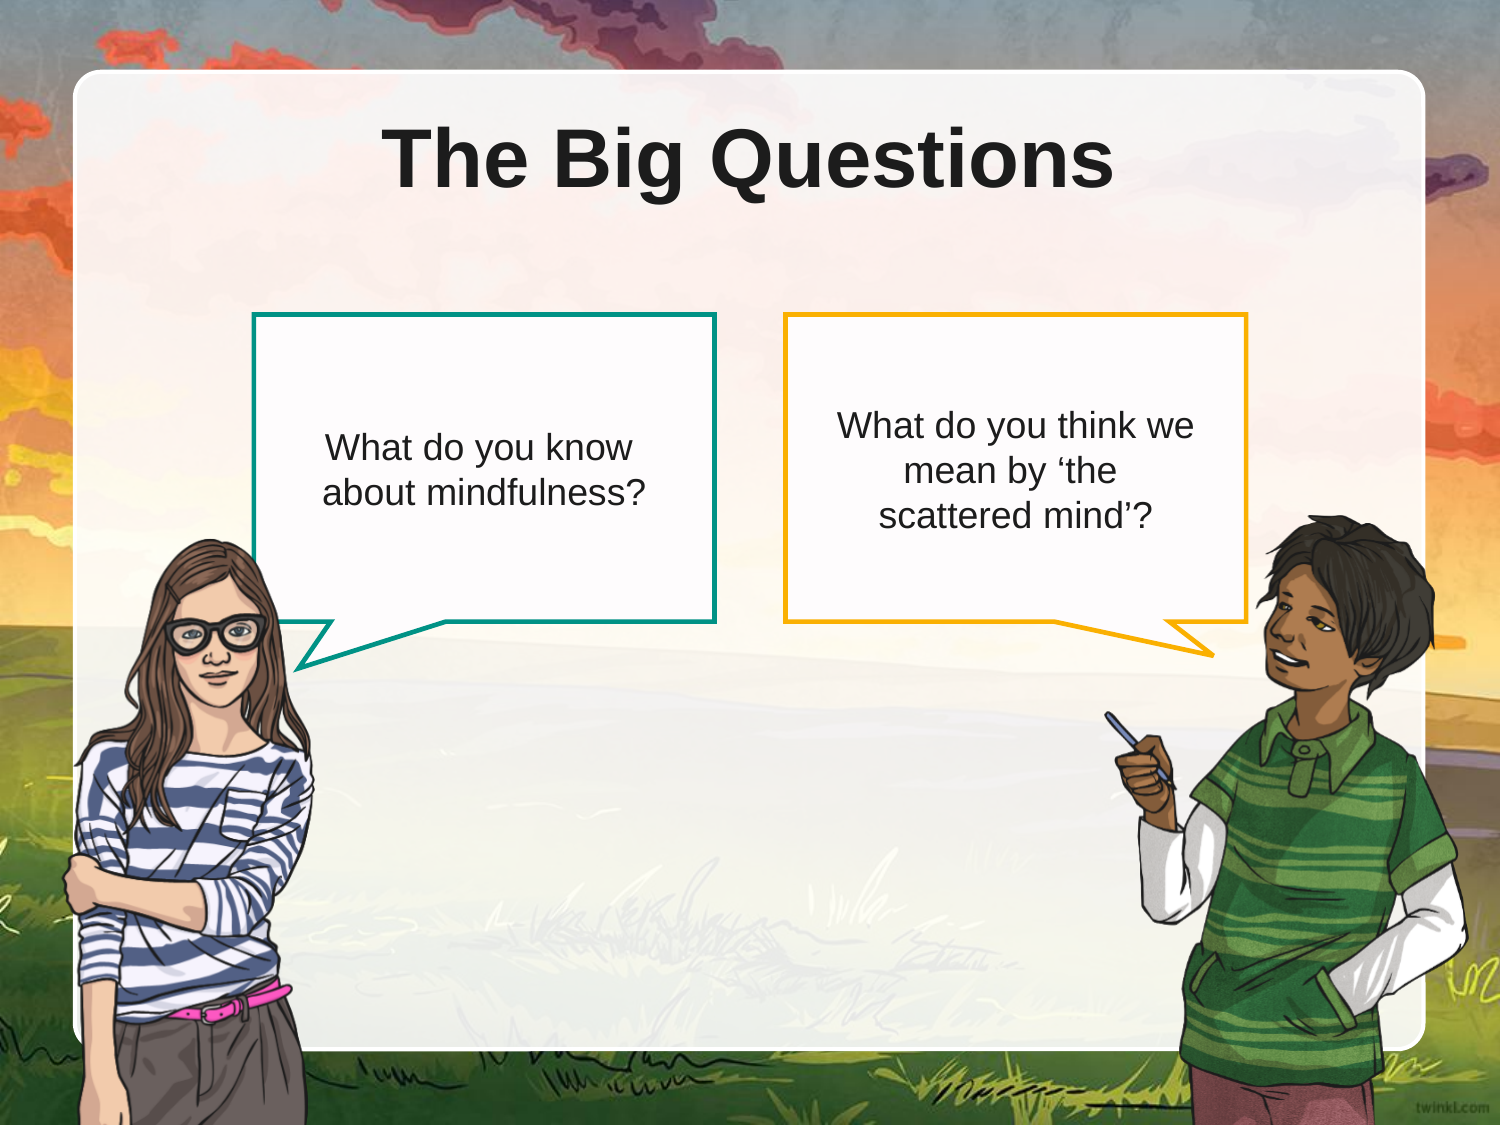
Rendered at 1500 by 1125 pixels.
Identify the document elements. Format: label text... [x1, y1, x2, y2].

picture [0, 0, 1500, 1125]
title The Big Questions [75, 78, 1424, 242]
text_box What do you know about mindfulness? [253, 314, 715, 662]
text_box What do you think we mean by ‘the scattered mind’? [785, 314, 1247, 632]
